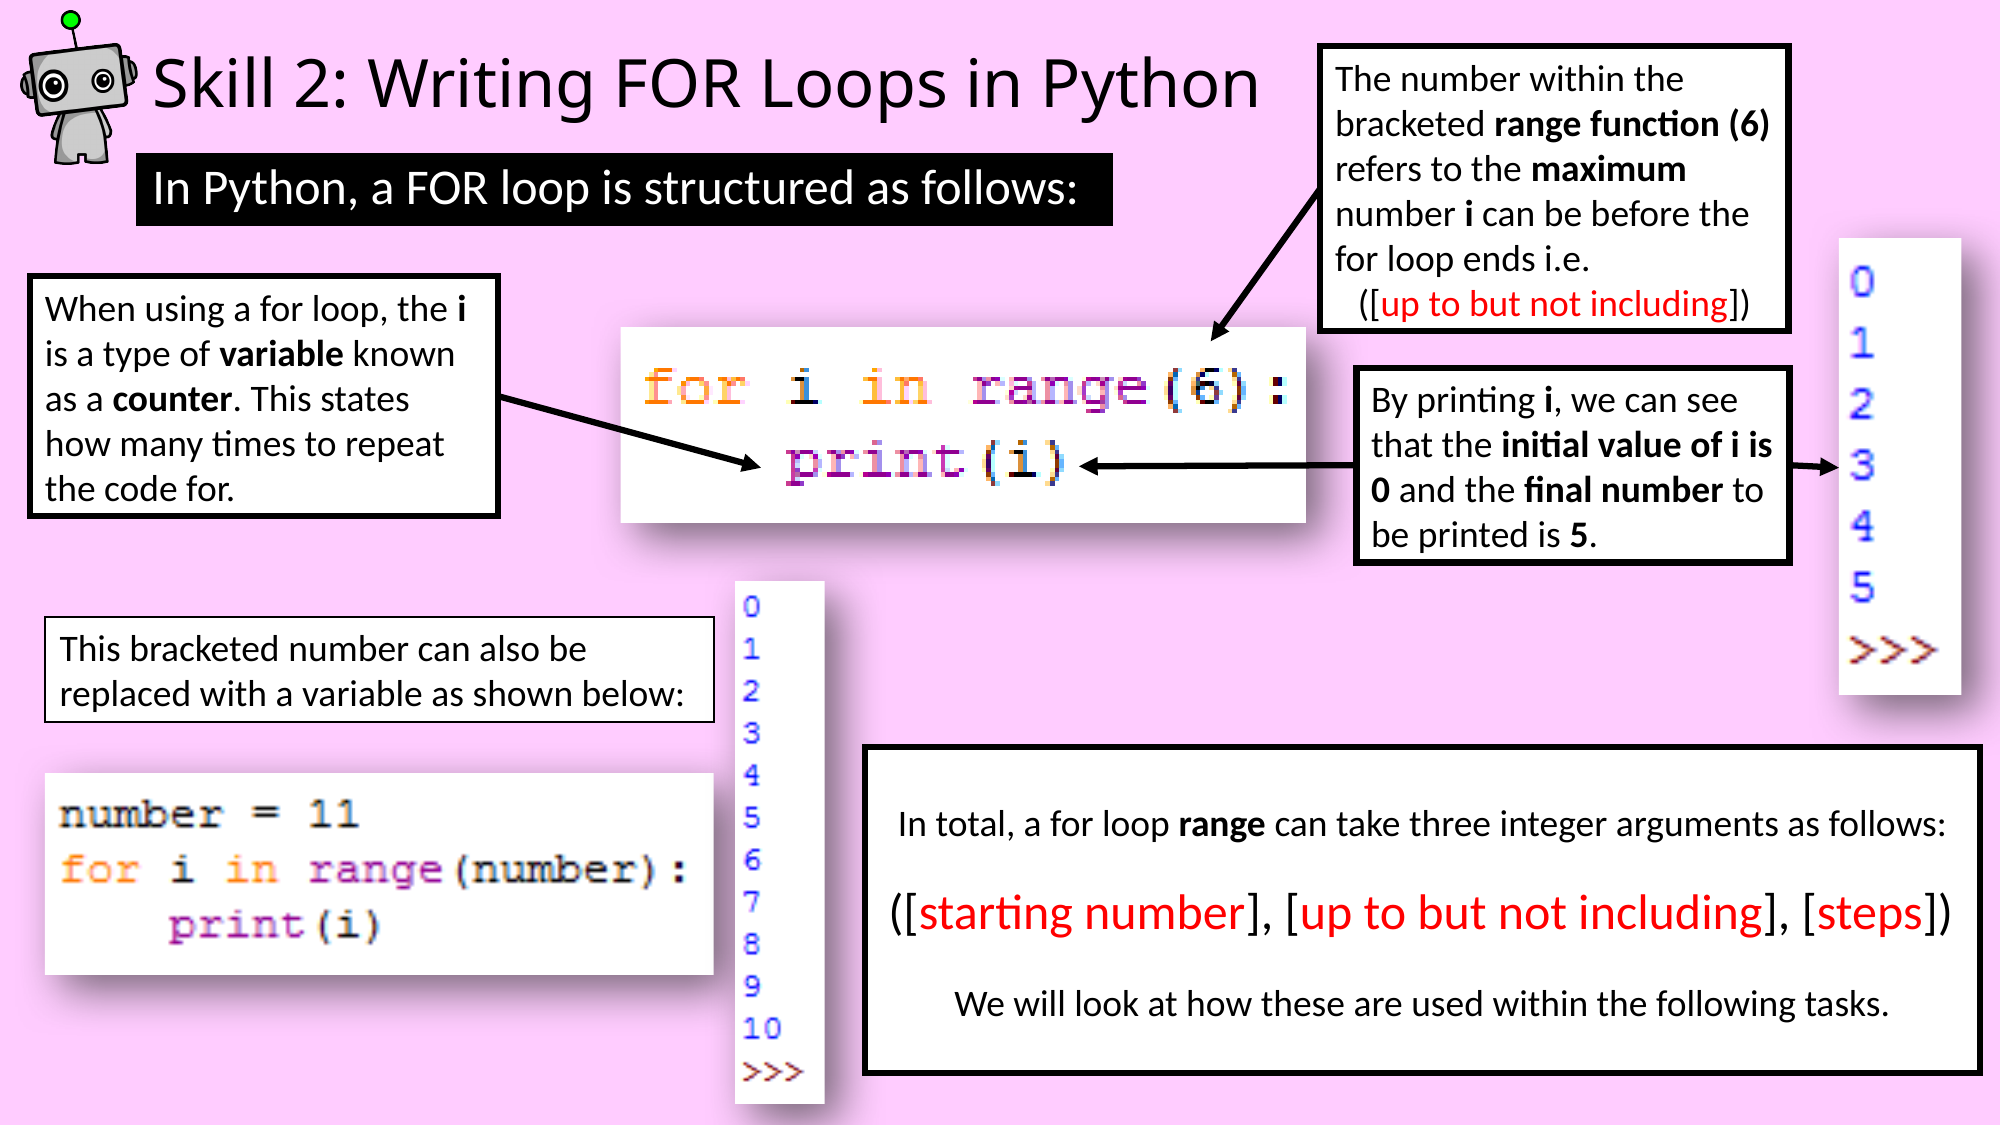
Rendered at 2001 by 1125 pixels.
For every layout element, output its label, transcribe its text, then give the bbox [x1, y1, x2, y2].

picture [620, 327, 1306, 523]
picture [44, 773, 714, 975]
picture [20, 10, 138, 165]
picture [1838, 238, 1962, 695]
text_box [865, 747, 1981, 1073]
title Skill 2: Writing FOR Loops in Python [138, 34, 1863, 138]
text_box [1210, 190, 1321, 342]
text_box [498, 397, 762, 468]
text_box When using a for loop, the i is a type of variable known as a counter. This states how many times to repeat the code for. [29, 275, 499, 517]
picture [735, 581, 825, 1104]
text_box The number within the bracketed range function (6) refers to the maximum number i can be before the for loop ends i.e. ([up to but not including]) [1319, 45, 1790, 332]
text_box By printing i, we can see that the initial value of i is 0 and the final number to be printed is 5. [1355, 367, 1790, 564]
text_box This bracketed number can also be replaced with a variable as shown below: [44, 616, 715, 723]
list In Python, a FOR loop is structured as follows: [136, 153, 1113, 226]
